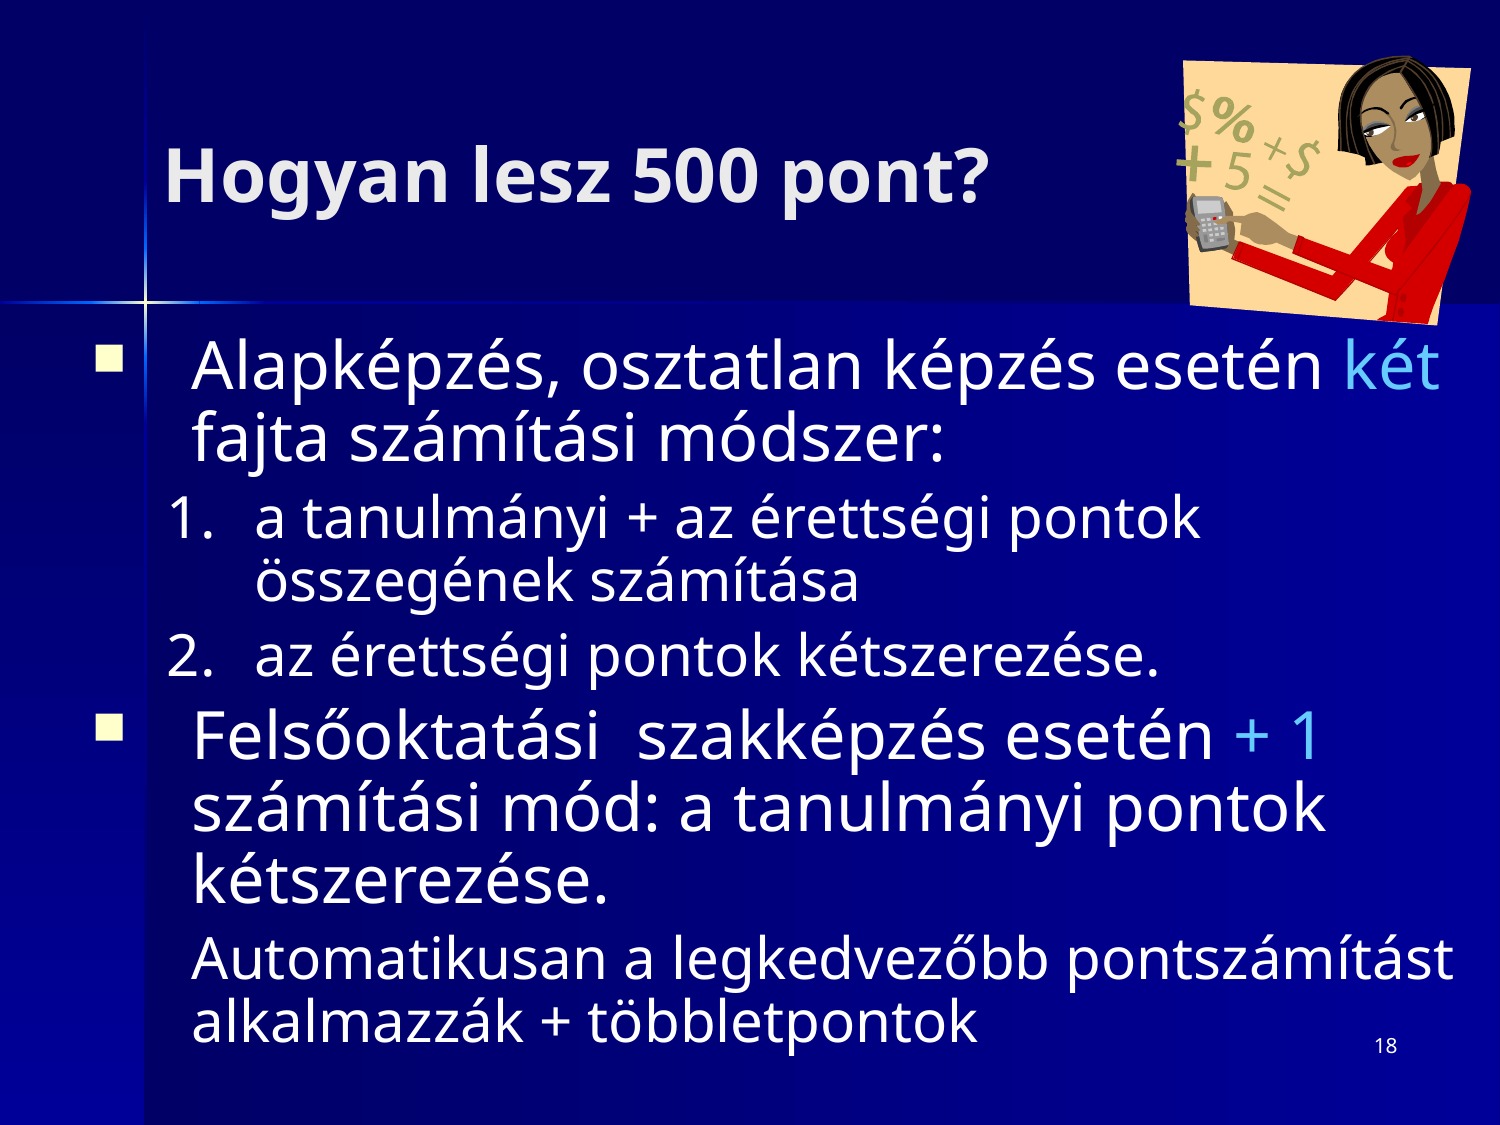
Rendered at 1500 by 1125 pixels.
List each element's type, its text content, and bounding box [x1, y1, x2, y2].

list Alapképzés, osztatlan képzés esetén két fajta számítási módszer: a tanulmányi + az érettségi pontok összegének számítása az érettségi pontok kétszerezése. Felsőoktatási szakképzés esetén + 1 számítási mód: a tanulmányi pontok kétszerezése. Automatikusan a legkedvezőbb pontszámítást alkalmazzák + többletpontok [76, 324, 1500, 1125]
title Hogyan lesz 500 pont? [147, 54, 1175, 290]
picture [1175, 54, 1473, 327]
